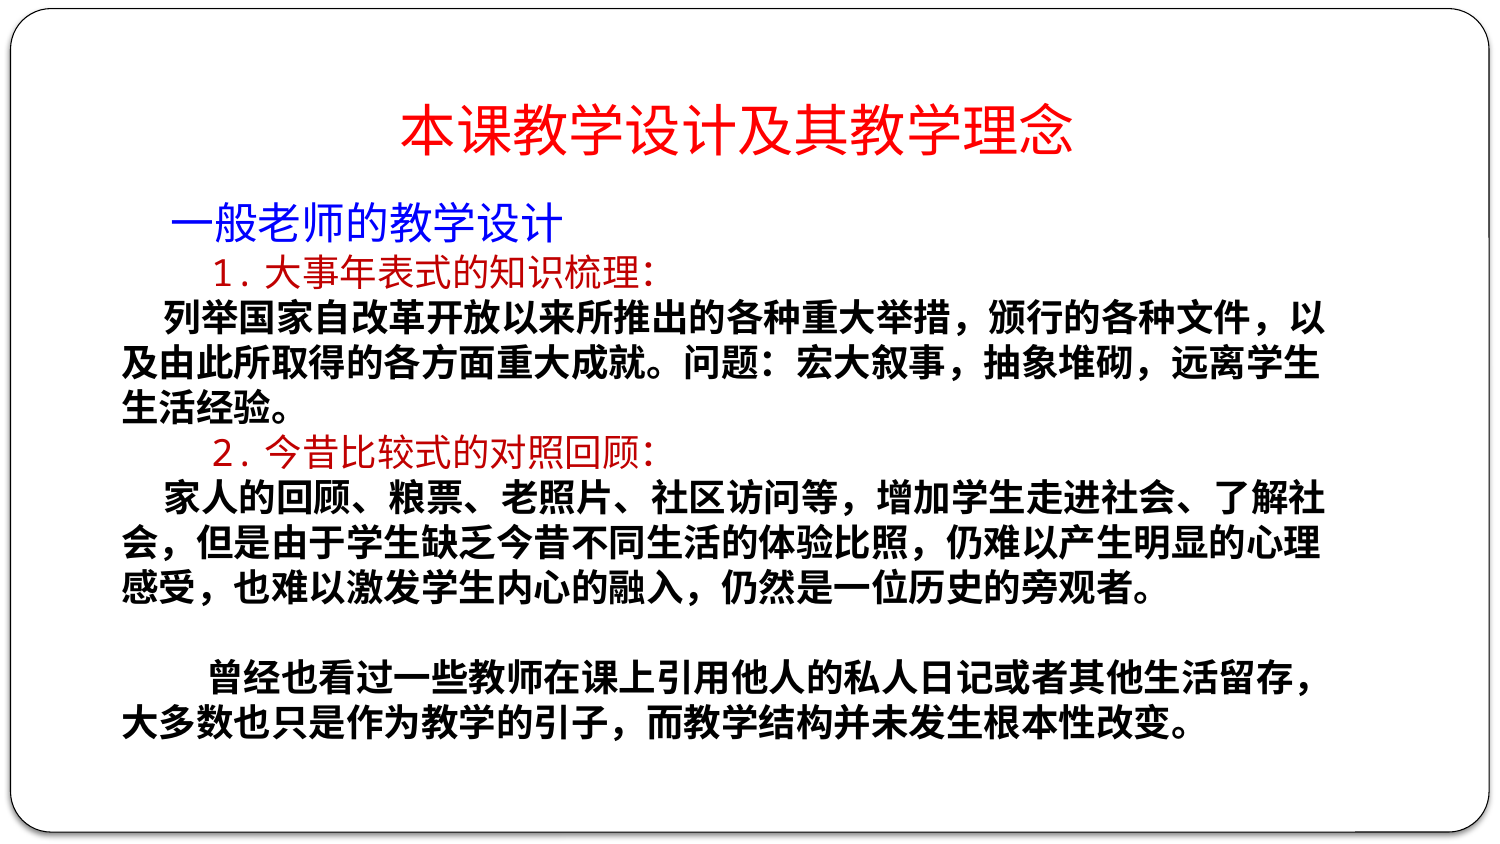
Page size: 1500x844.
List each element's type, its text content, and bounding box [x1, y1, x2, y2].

text_box 本课教学设计及其教学理念 一般老师的教学设计 1.大事年表式的知识梳理： 列举国家自改革开放以来所推出的各种重大举措，颁行的各种文件，以及由此所取得的各方面重大成就。问题：宏大叙事，抽象堆砌，远离学生生活经验。 2.今昔比较式的对照回顾： 家人的回顾、粮票、老照片、社区访问等，增加学生走进社会、了解社会，但是由于学生缺乏今昔不同生活的体验比照，仍难以产生明显的心理感受，也难以激发学生内心的融入，仍然是一位历史的旁观者。 曾经也看过一些教师在课上引用他人的私人日记或者其他生活留存，大多数也只是作为教学的引子，而教学结构并未发生根本性改变。 [106, 87, 1369, 751]
